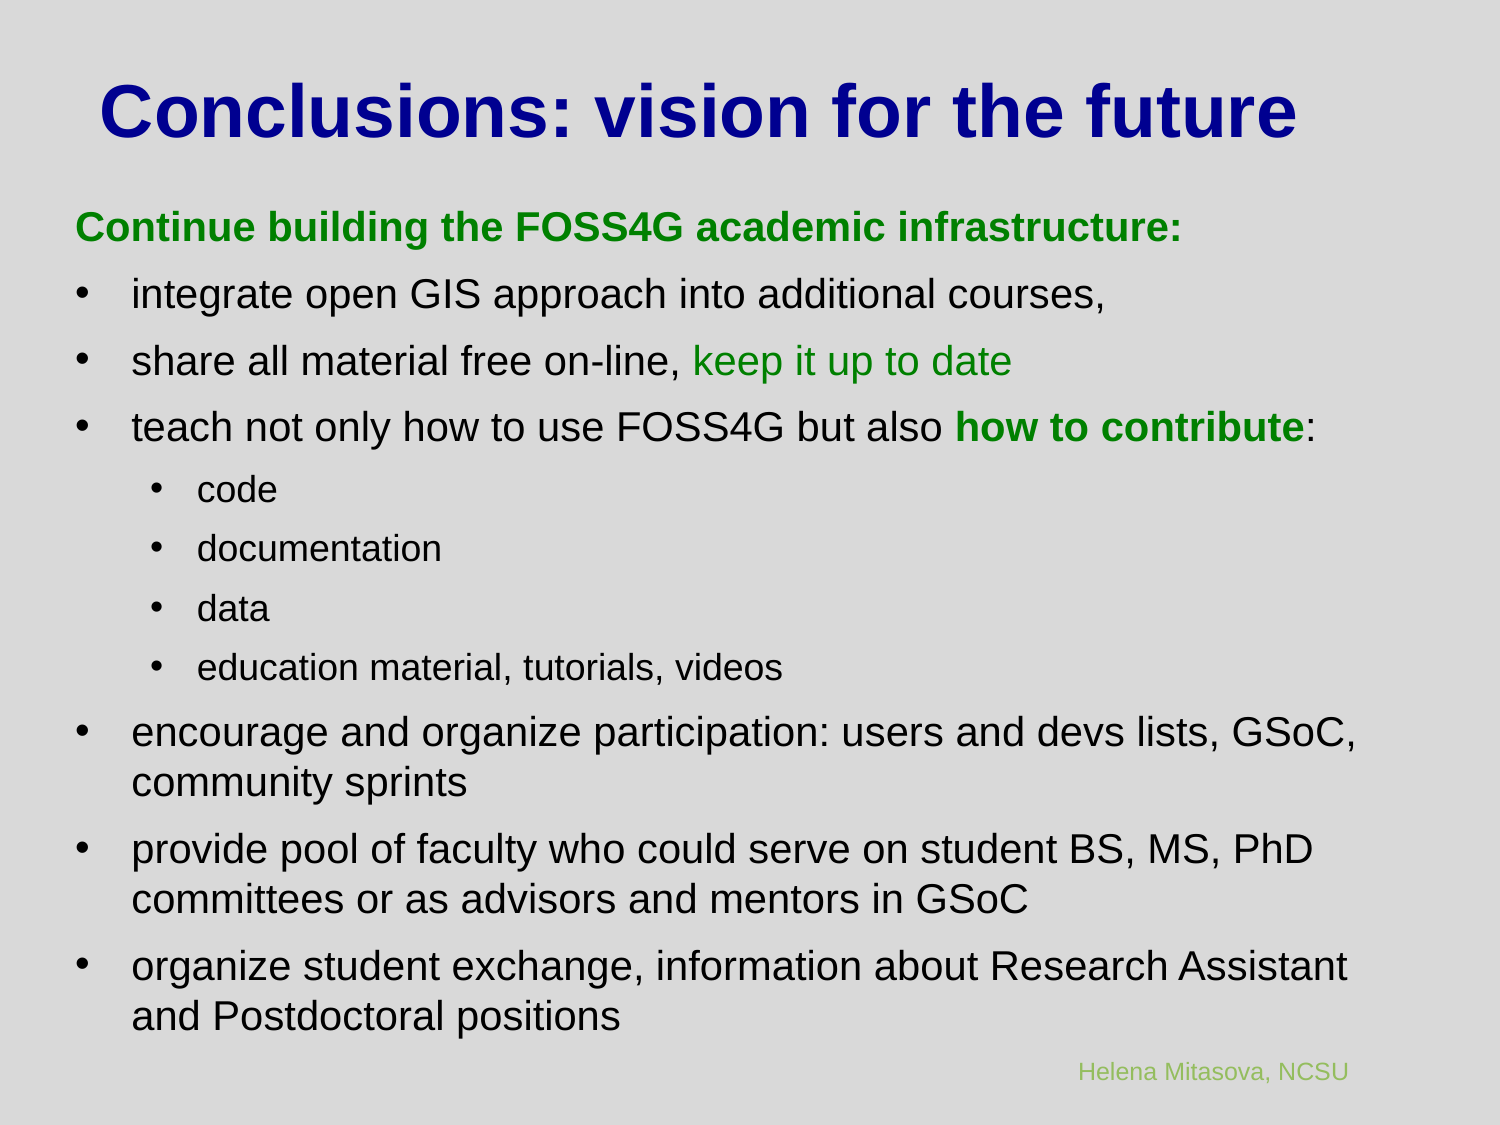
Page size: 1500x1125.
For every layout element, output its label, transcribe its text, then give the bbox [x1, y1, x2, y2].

list Continue building the FOSS4G academic infrastructure: integrate open GIS approach into additional courses, share all material free on-line, keep it up to date teach not only how to use FOSS4G but also how to contribute: code documentation data education material, tutorials, videos encourage and organize participation: users and devs lists, GSoC, community sprints provide pool of faculty who could serve on student BS, MS, PhD committees or as advisors and mentors in GSoC organize student exchange, information about Research Assistant and Postdoctoral positions [75, 200, 1413, 1038]
title Conclusions: vision for the future [99, 50, 1403, 175]
